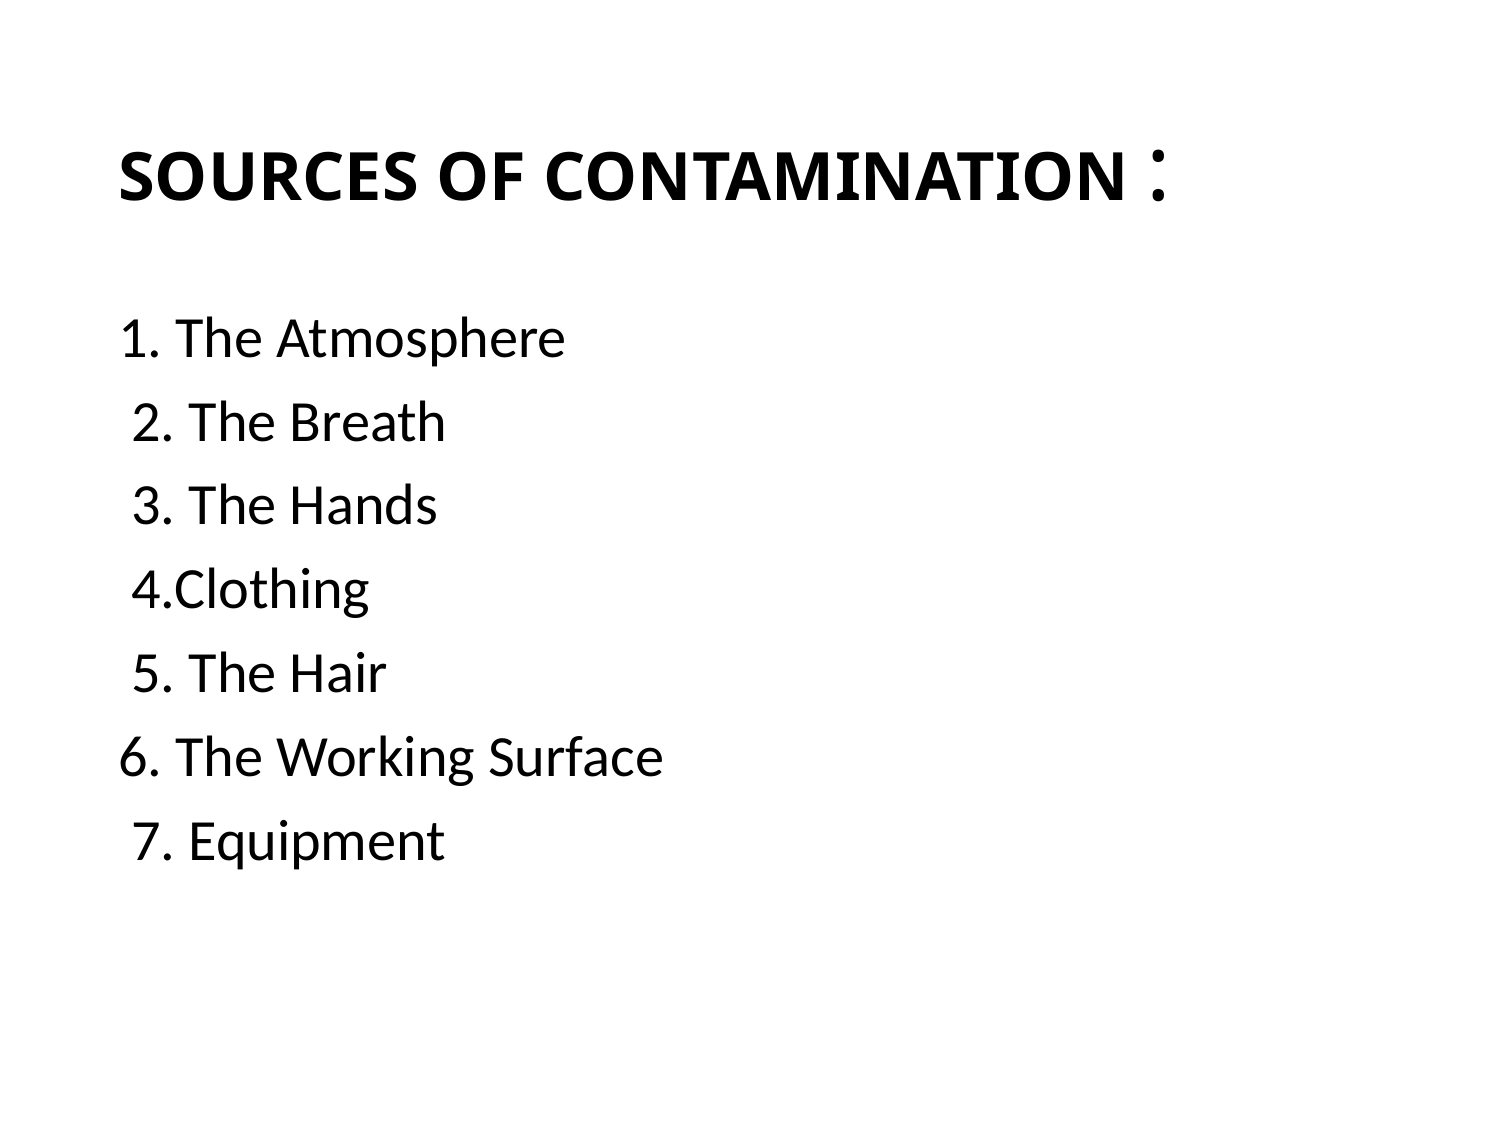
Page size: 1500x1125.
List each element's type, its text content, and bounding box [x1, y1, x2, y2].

list 1. The Atmosphere 2. The Breath 3. The Hands 4.Clothing 5. The Hair 6. The Working Surface 7. Equipment [103, 299, 1397, 1014]
title SOURCES OF CONTAMINATION : [103, 62, 1397, 280]
